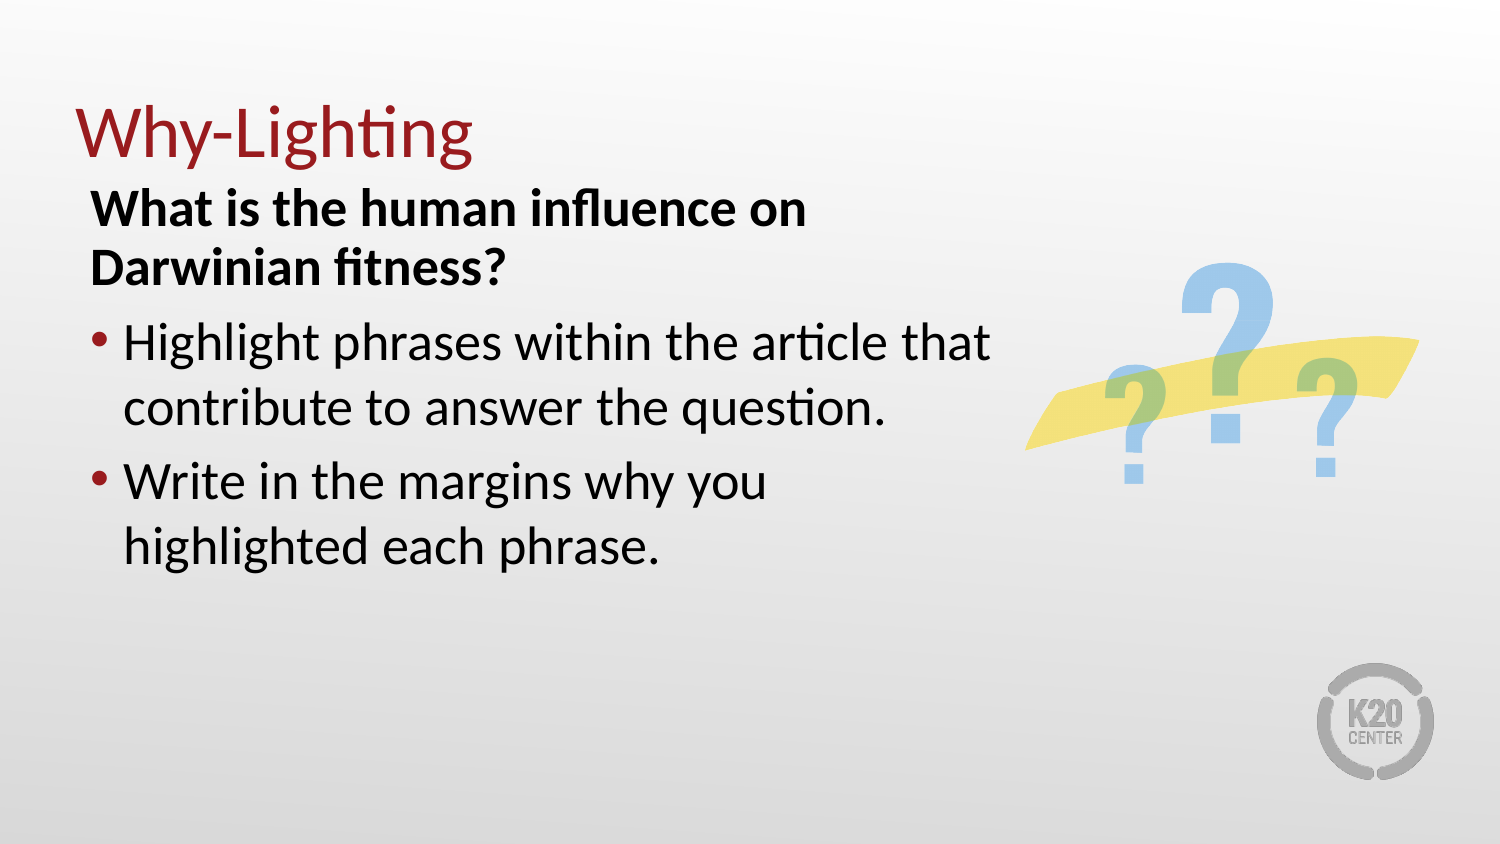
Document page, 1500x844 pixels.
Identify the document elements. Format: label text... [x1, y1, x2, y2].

list What is the human influence on Darwinian fitness? Highlight phrases within the article that contribute to answer the question. Write in the margins why you highlighted each phrase. [75, 179, 1014, 750]
picture [1300, 646, 1451, 797]
picture [1013, 243, 1435, 508]
title Why-Lighting [75, 32, 1425, 173]
